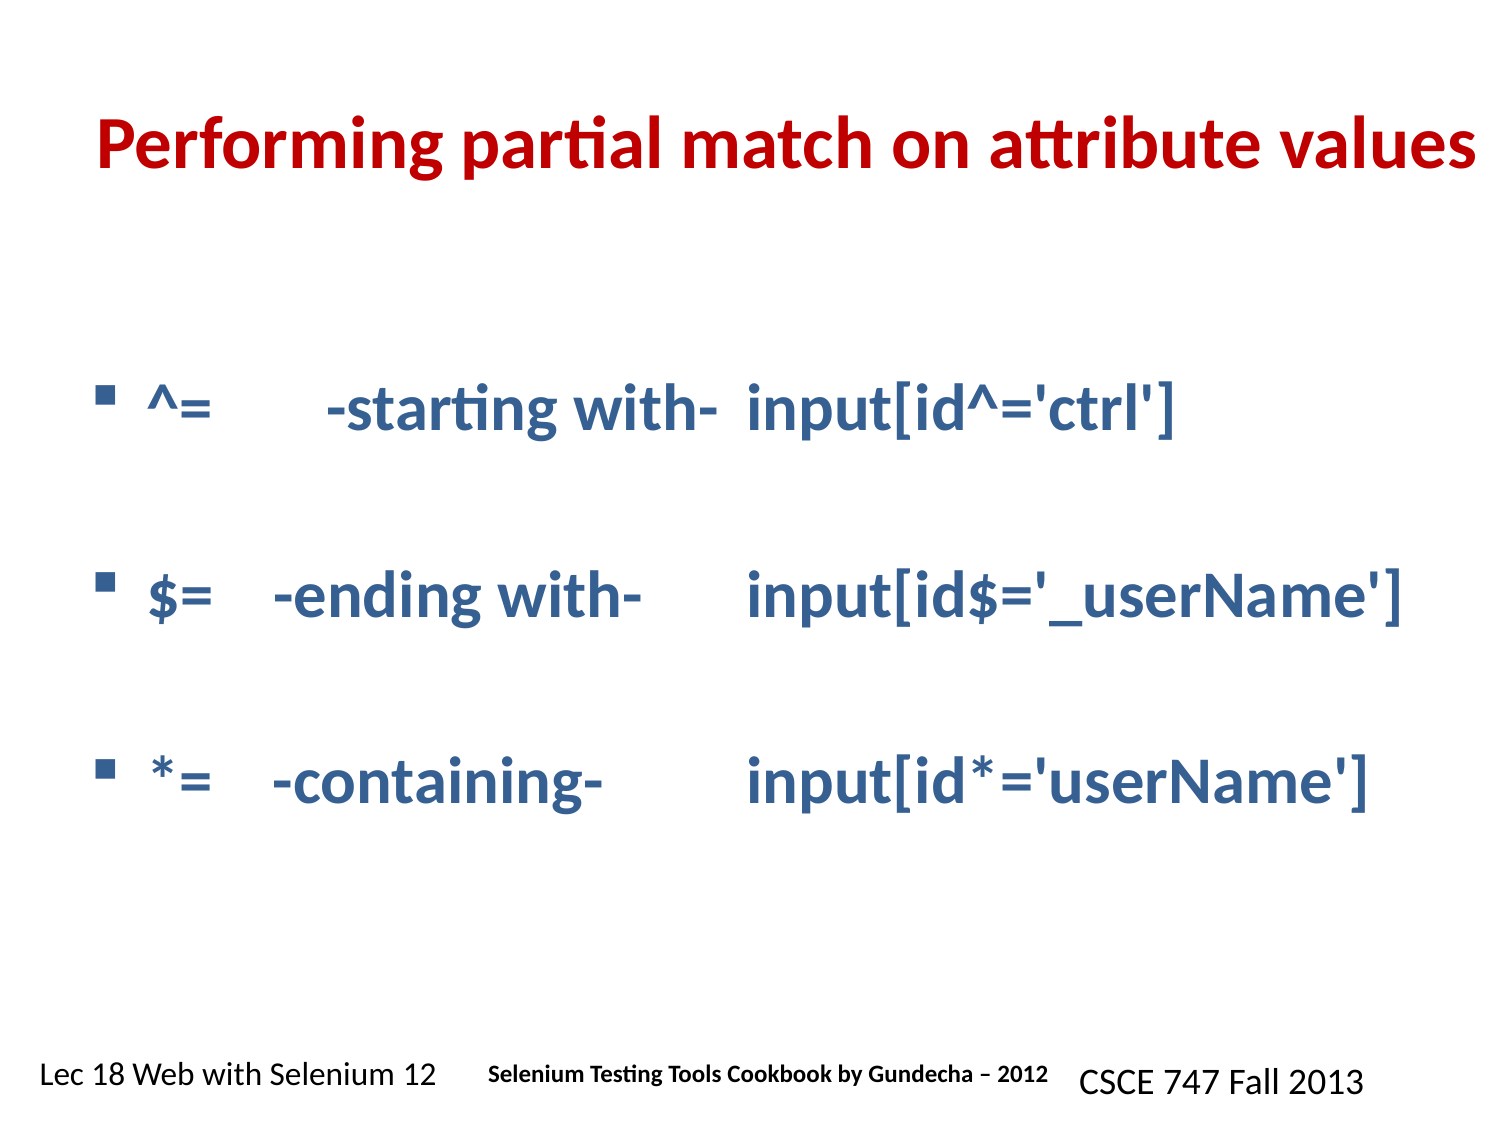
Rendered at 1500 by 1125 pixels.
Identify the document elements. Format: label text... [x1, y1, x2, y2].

footer Selenium Testing Tools Cookbook by Gundecha – 2012 [462, 1042, 1075, 1103]
title Performing partial match on attribute values [75, 45, 1500, 233]
list ^= -starting with- input[id^='ctrl'] $= -ending with- input[id$='_userName'] *= -containing- input[id*='userName'] [75, 262, 1425, 1005]
